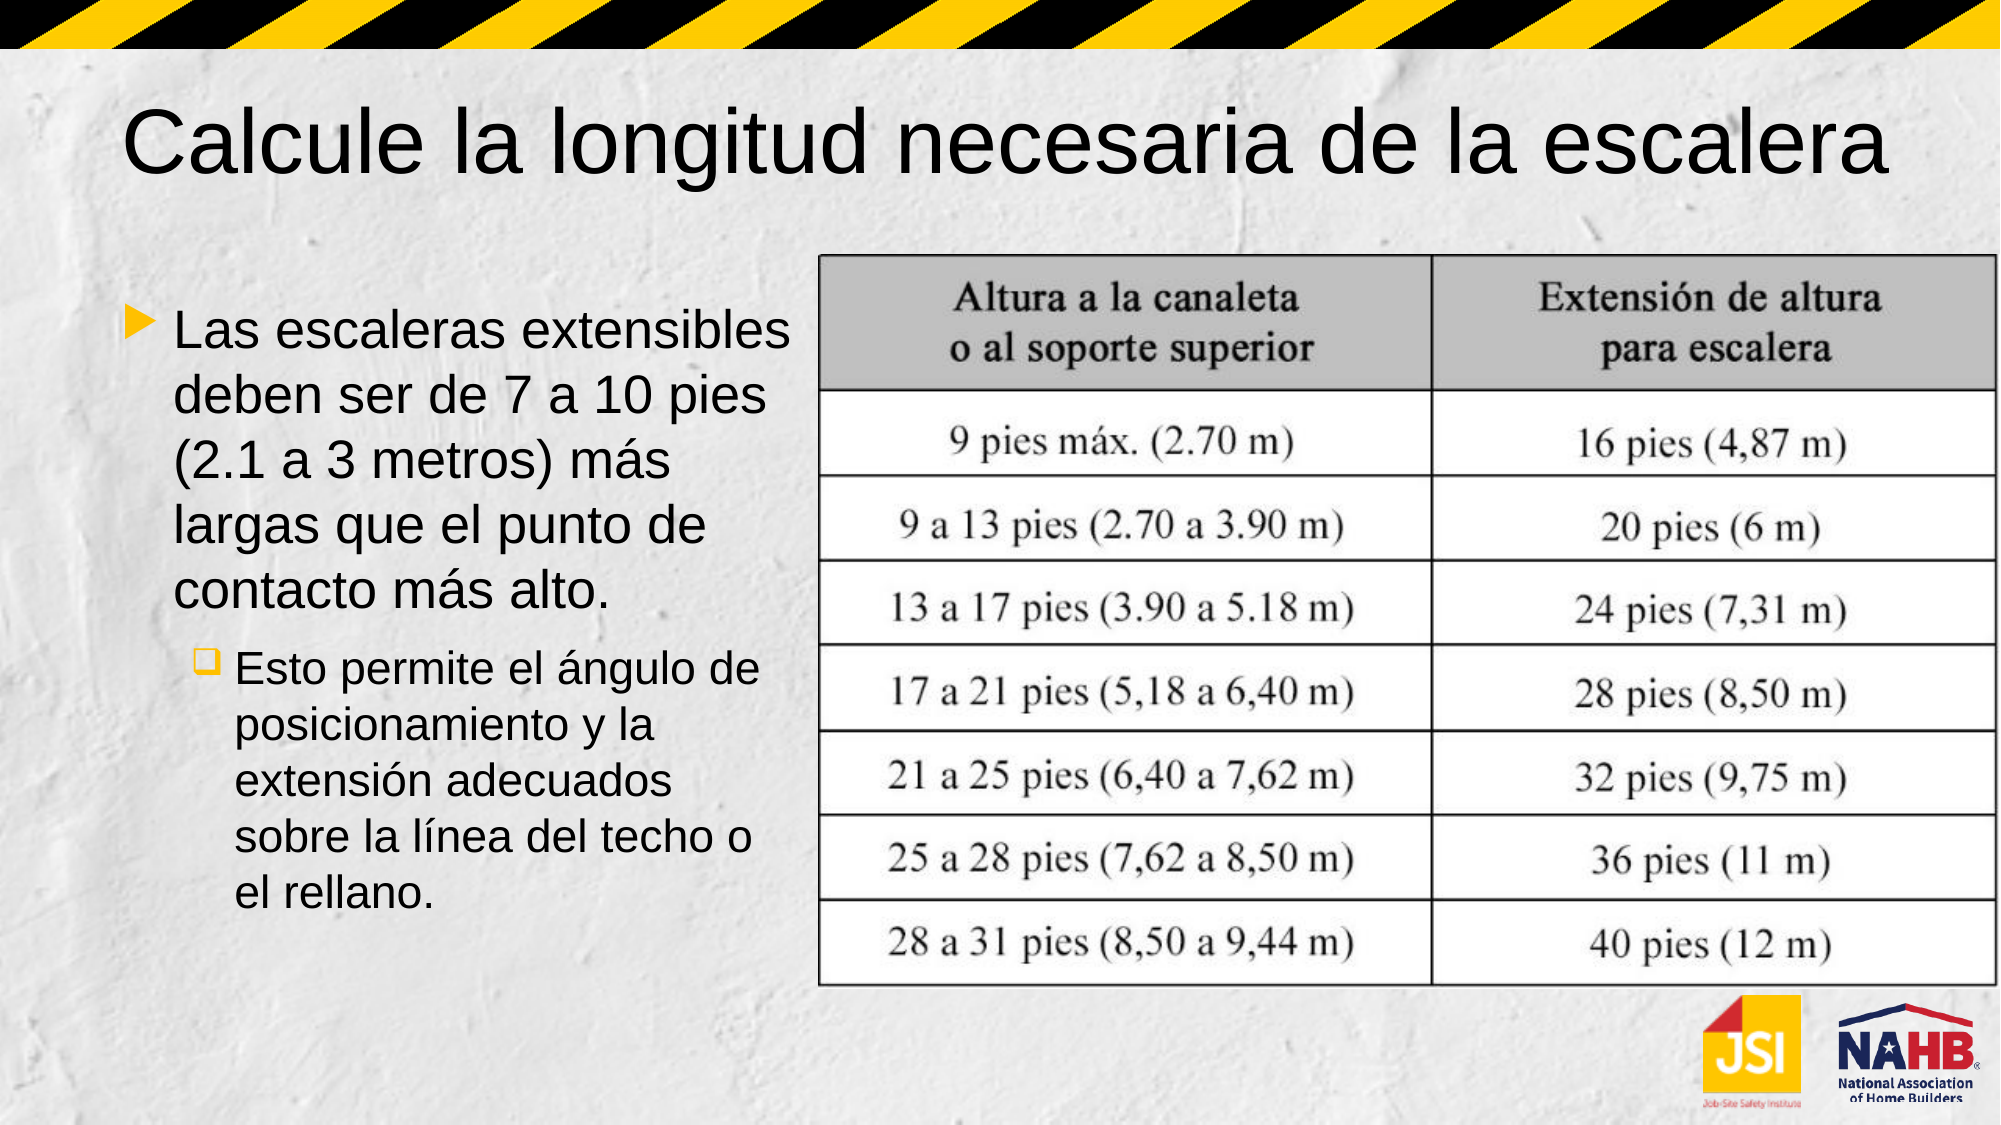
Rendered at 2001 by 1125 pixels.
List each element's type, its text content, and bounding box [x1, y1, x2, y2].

list Las escaleras extensibles deben ser de 7 a 10 pies (2.1 a 3 metros) más largas que el punto de contacto más alto. Esto permite el ángulo de posicionamiento y la extensión adecuados sobre la línea del techo o el rellano. [106, 287, 809, 976]
picture [818, 254, 2000, 989]
picture [1703, 995, 1801, 1109]
title Calcule la longitud necesaria de la escalera [106, 74, 1965, 304]
